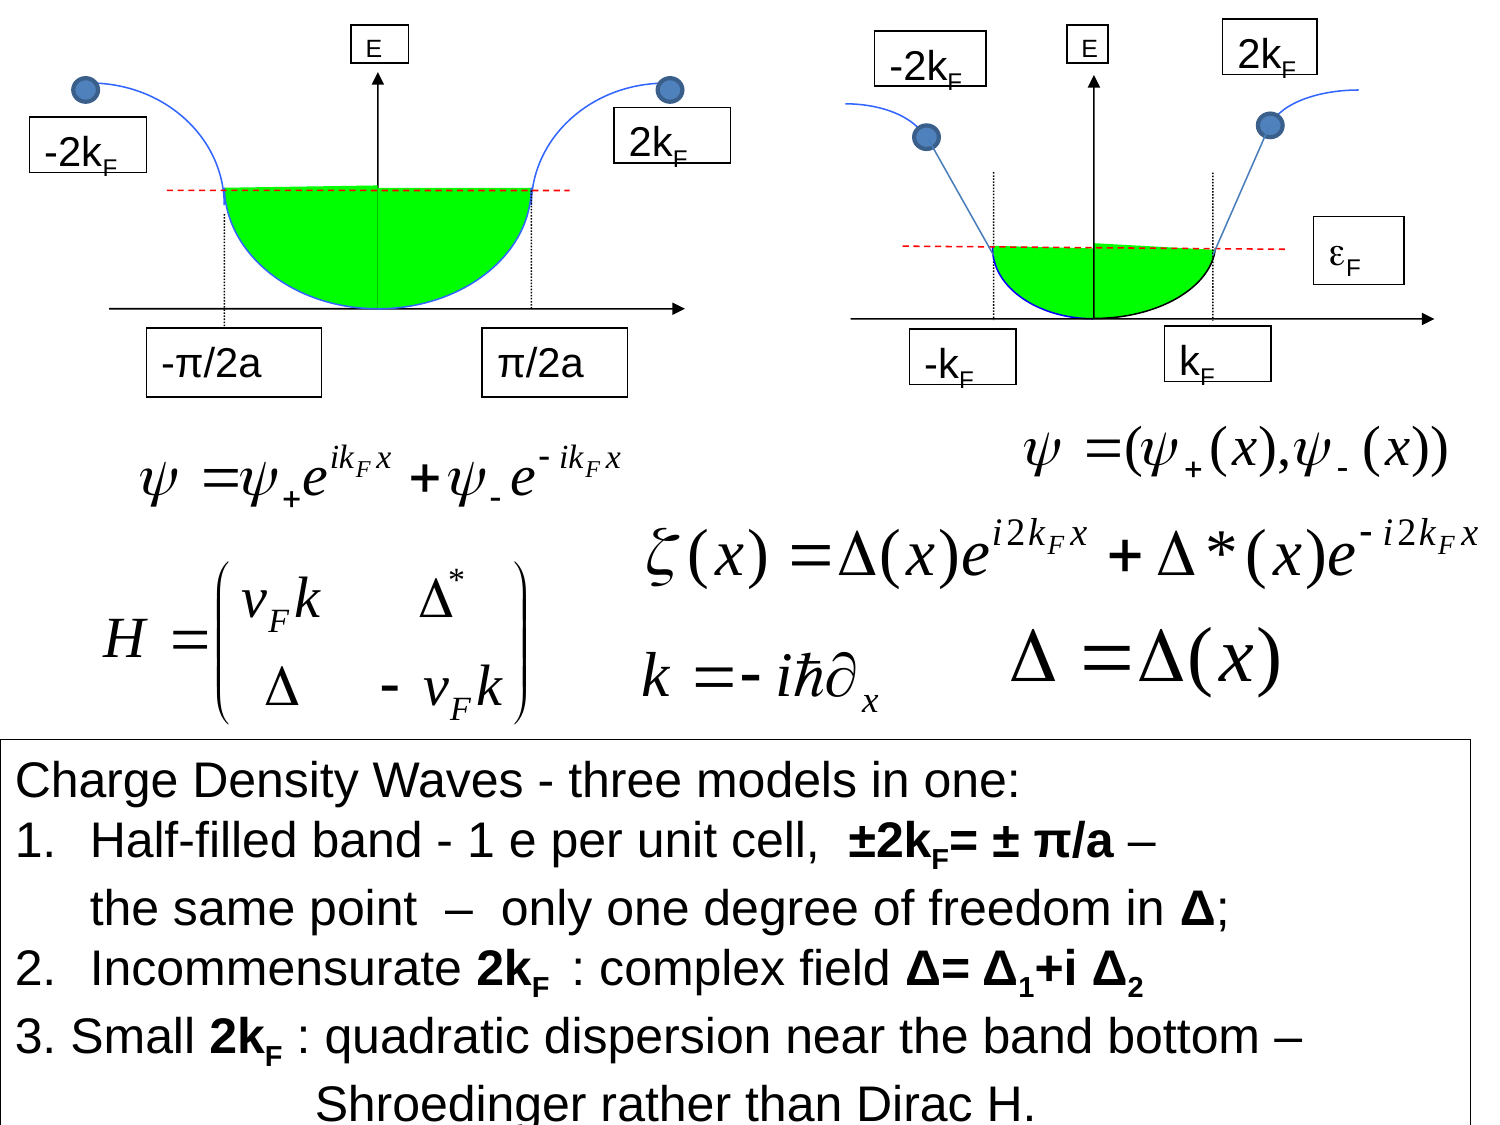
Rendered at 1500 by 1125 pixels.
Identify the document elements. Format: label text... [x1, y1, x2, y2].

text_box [29, 18, 1435, 398]
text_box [997, 612, 1298, 715]
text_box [93, 550, 546, 736]
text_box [635, 503, 1495, 604]
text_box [135, 432, 634, 520]
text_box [631, 633, 892, 729]
text_box Charge Density Waves - three models in one: Half-filled band - 1 e per unit cell, ±2kF= ± π/a – the same point – only one degree of freedom in Δ; Incommensurate 2kF : complex field Δ= Δ1+i Δ2 3. Small 2kF : quadratic dispersion near the band bottom – Shroedinger rather than Dirac H. [0, 739, 1471, 1125]
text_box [1019, 408, 1459, 490]
